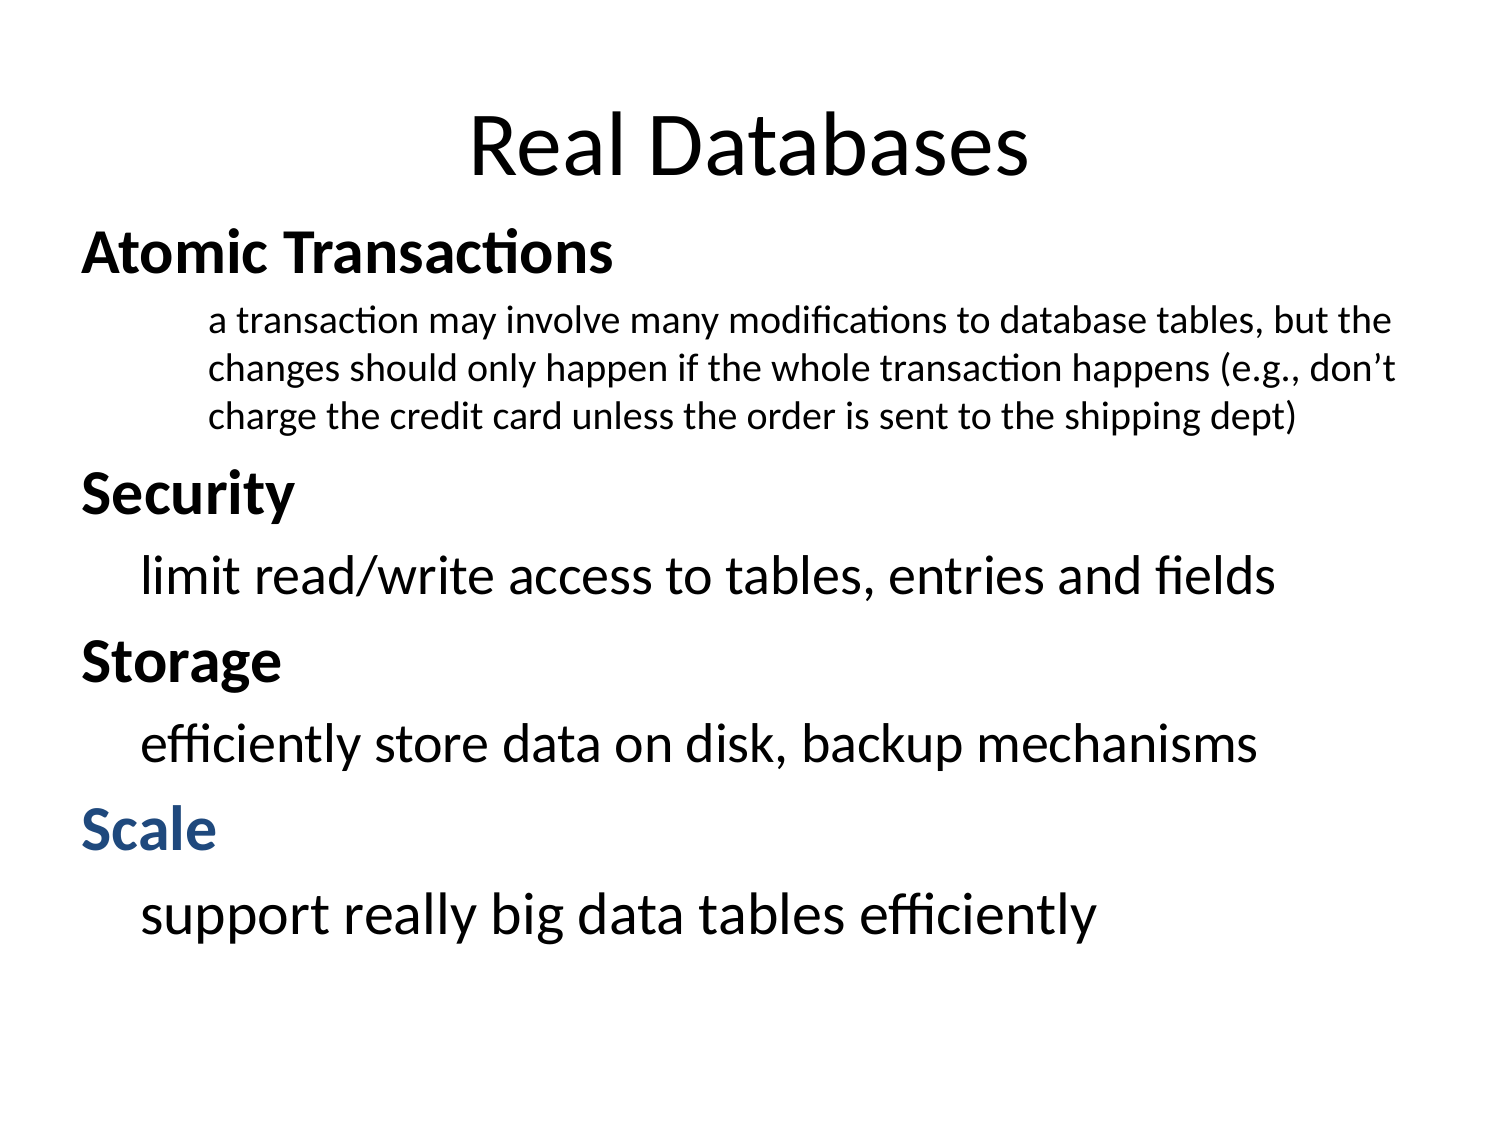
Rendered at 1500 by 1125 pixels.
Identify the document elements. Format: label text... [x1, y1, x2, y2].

title Real Databases [75, 45, 1425, 233]
list Atomic Transactions a transaction may involve many modifications to database tables, but the changes should only happen if the whole transaction happens (e.g., don’t charge the credit card unless the order is sent to the shipping dept) Security limit read/write access to tables, entries and fields Storage efficiently store data on disk, backup mechanisms Scale support really big data tables efficiently [66, 201, 1417, 978]
